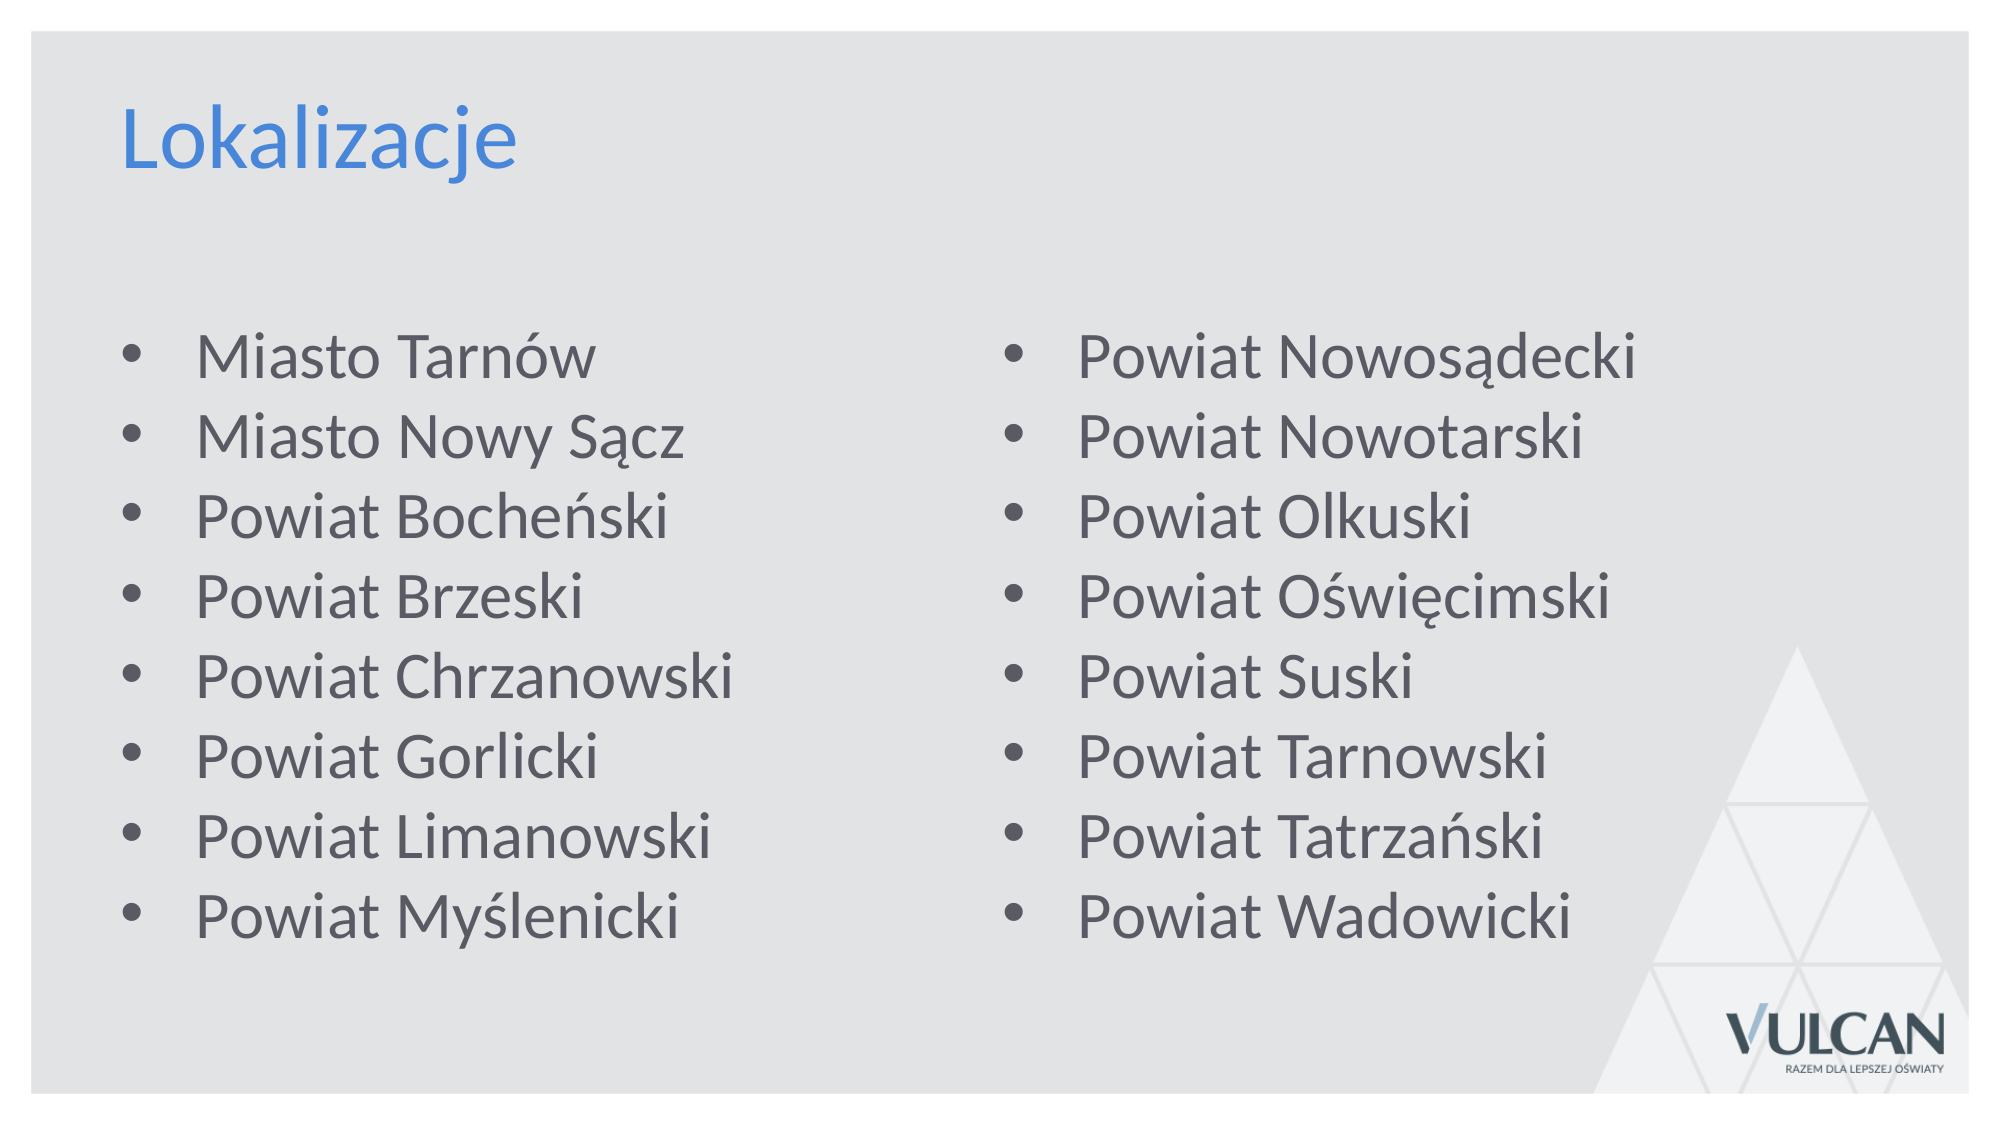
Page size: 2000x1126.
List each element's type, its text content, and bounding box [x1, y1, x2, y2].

list Powiat Nowosądecki Powiat Nowotarski Powiat Olkuski Powiat Oświęcimski Powiat Suski Powiat Tarnowski Powiat Tatrzański Powiat Wadowicki [983, 219, 1914, 1036]
picture [0, 0, 2000, 1125]
title Lokalizacje [102, 67, 1914, 219]
list Miasto Tarnów Miasto Nowy Sącz Powiat Bocheński Powiat Brzeski Powiat Chrzanowski Powiat Gorlicki Powiat Limanowski Powiat Myślenicki [101, 219, 983, 1036]
